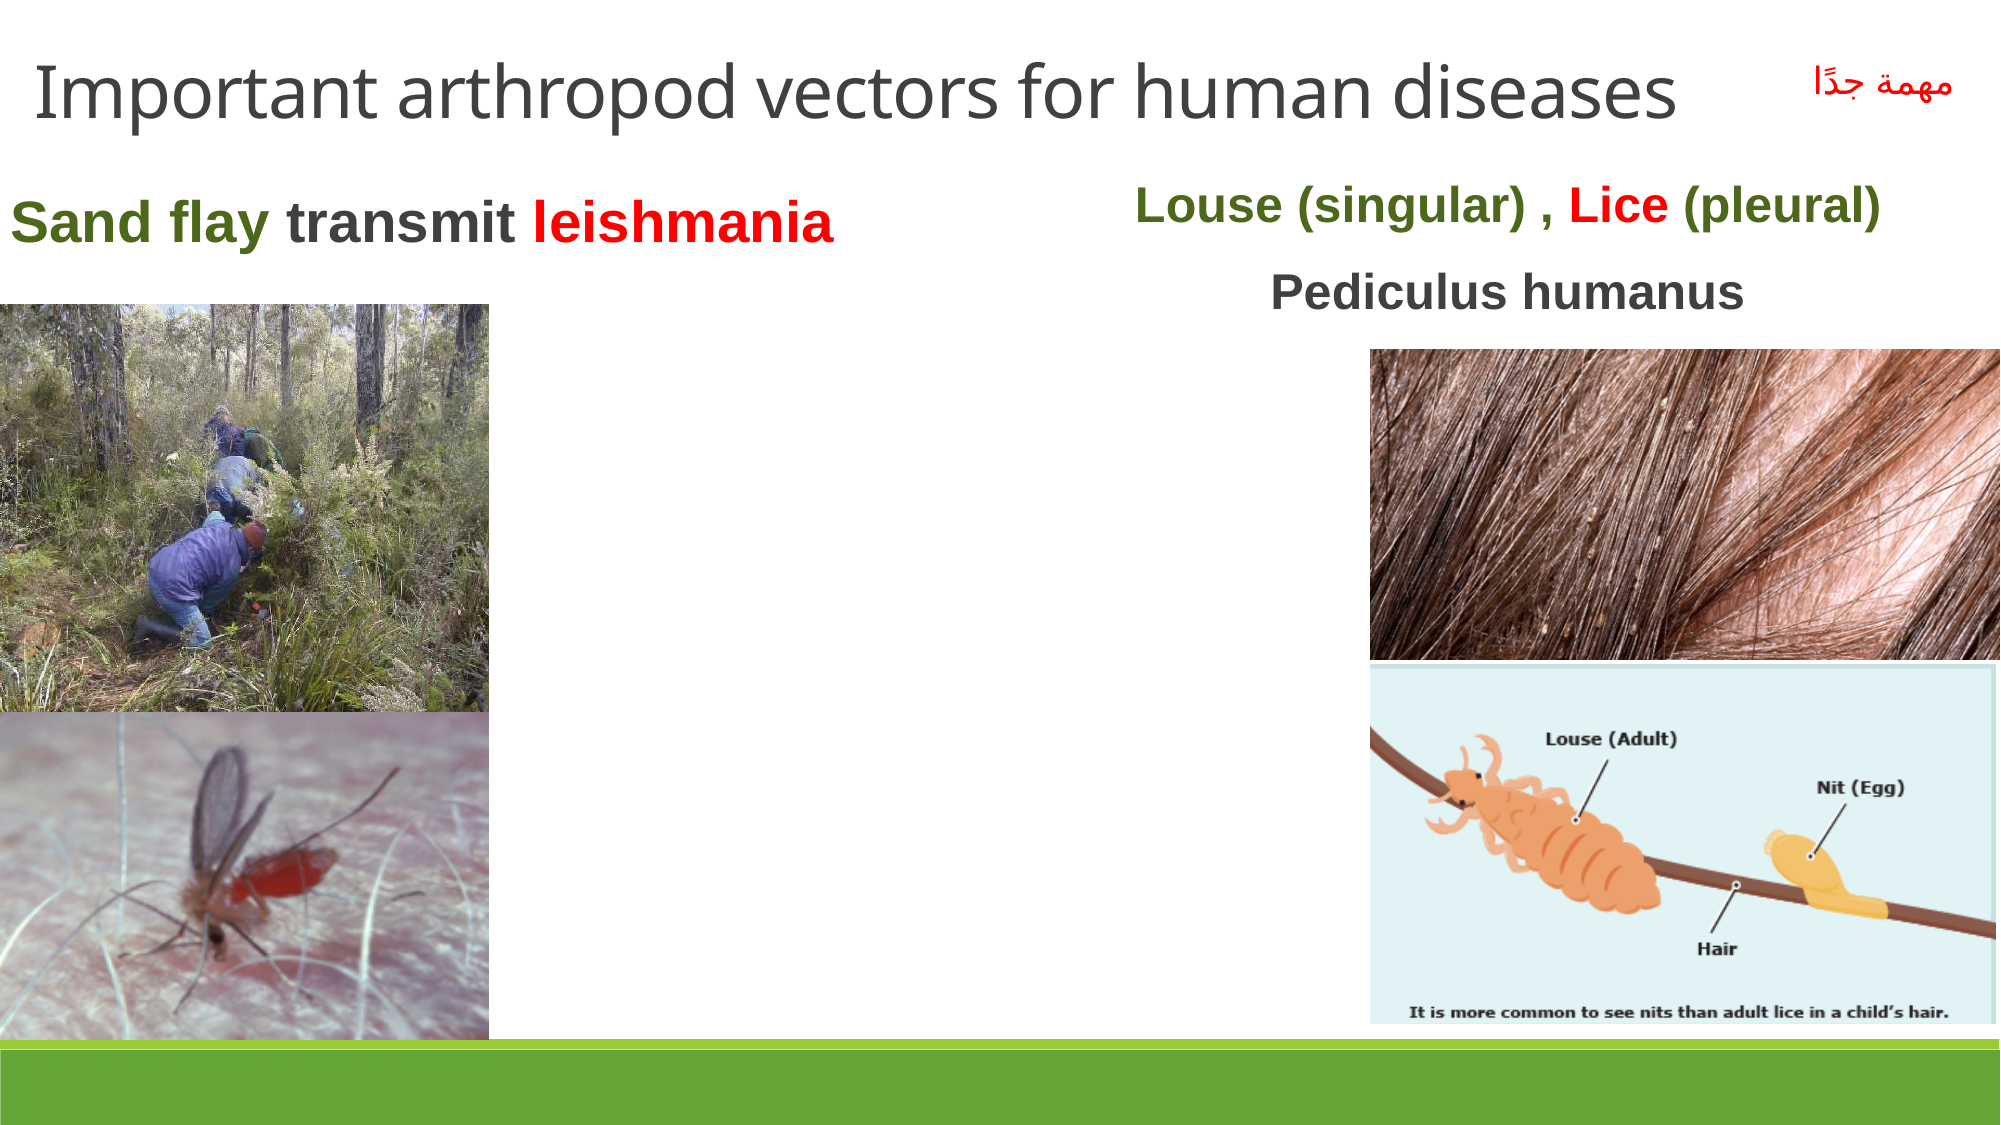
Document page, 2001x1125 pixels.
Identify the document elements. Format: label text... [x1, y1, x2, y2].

picture [1369, 348, 2000, 1024]
list Sand flay transmit leishmania [0, 184, 876, 306]
picture [0, 304, 489, 1040]
list Louse (singular) , Lice (pleural) Pediculus humanus [1002, 159, 2000, 331]
text_box مهمة جدًا [1797, 49, 1970, 110]
title Important arthropod vectors for human diseases [19, 49, 1978, 141]
